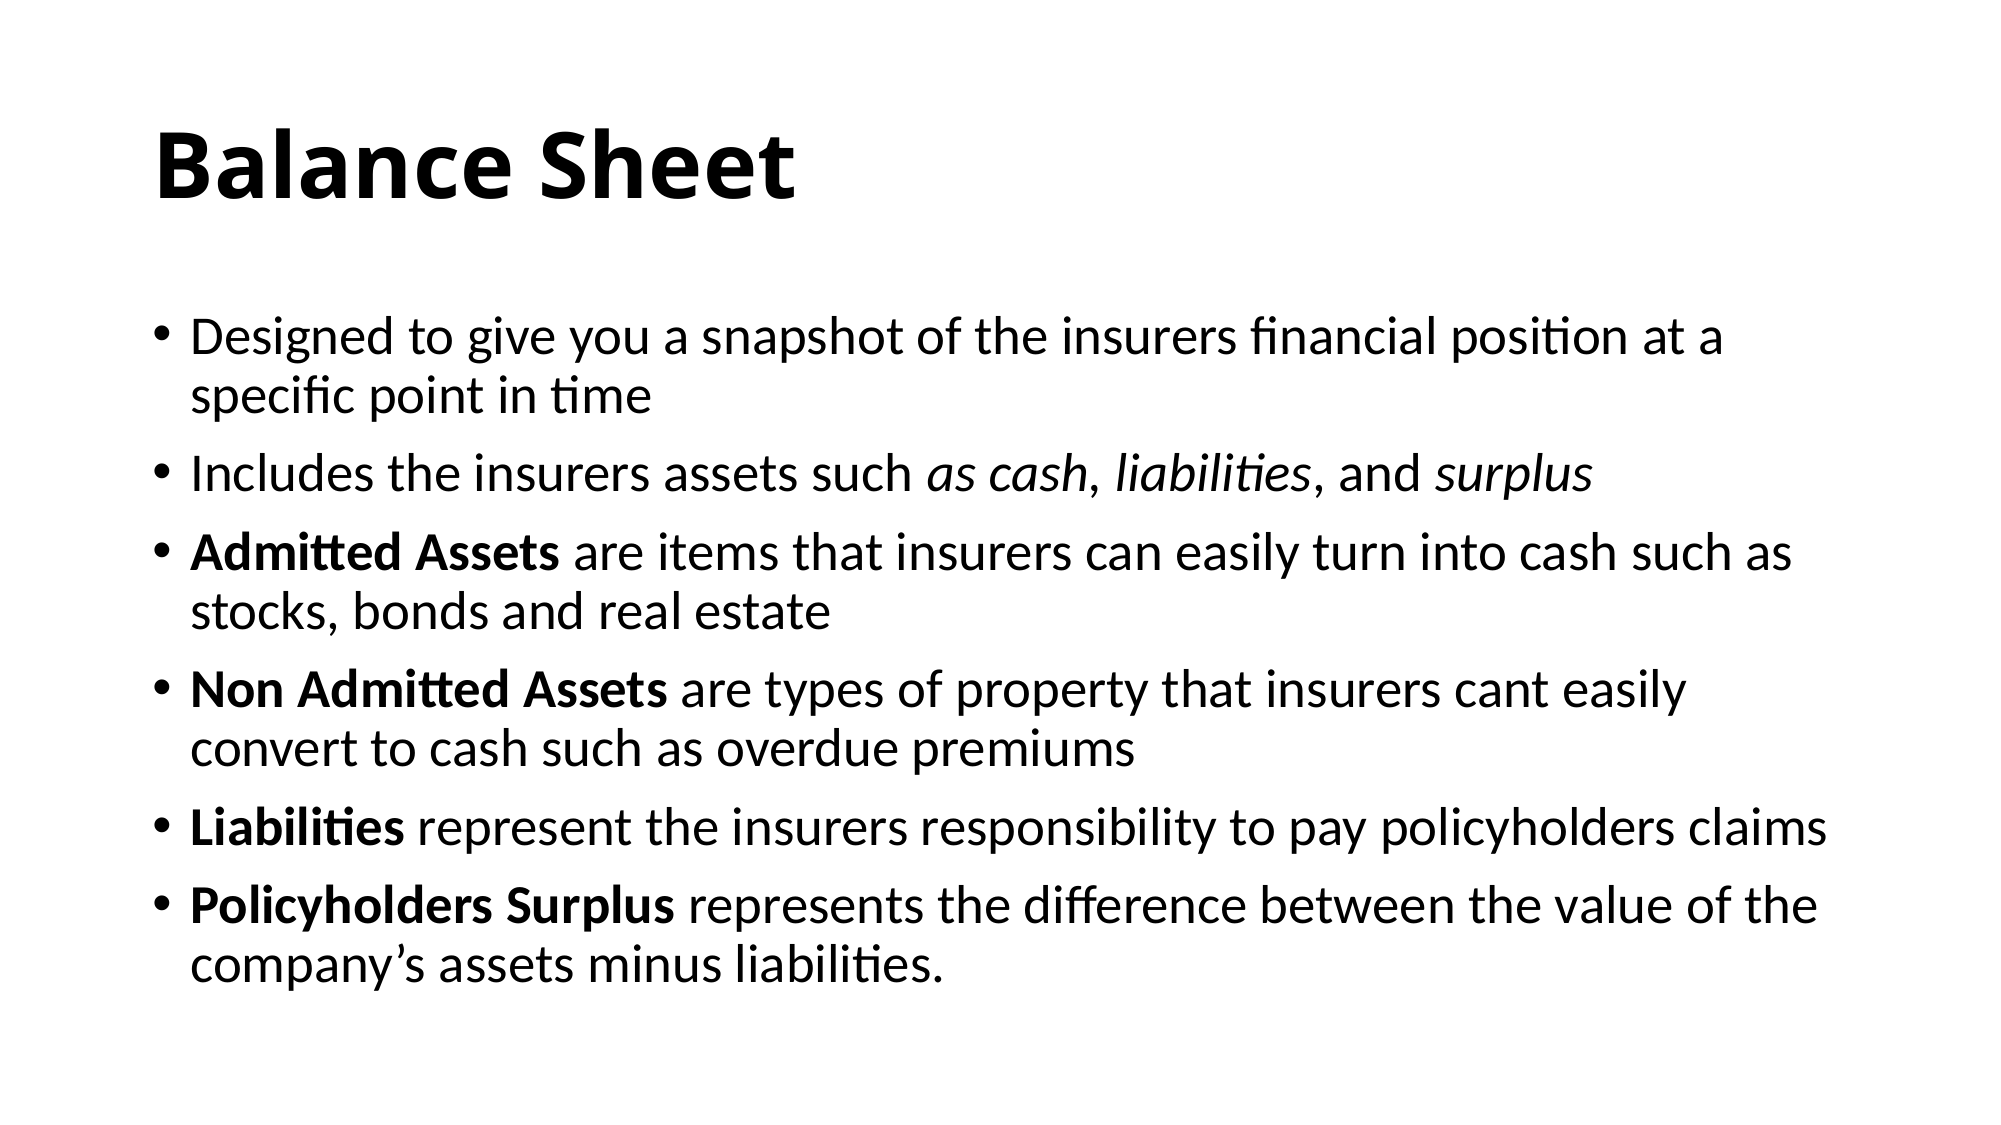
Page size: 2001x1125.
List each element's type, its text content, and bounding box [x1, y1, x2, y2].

title Balance Sheet [137, 59, 1863, 278]
list Designed to give you a snapshot of the insurers financial position at a specific point in time Includes the insurers assets such as cash, liabilities, and surplus Admitted Assets are items that insurers can easily turn into cash such as stocks, bonds and real estate Non Admitted Assets are types of property that insurers cant easily convert to cash such as overdue premiums Liabilities represent the insurers responsibility to pay policyholders claims Policyholders Surplus represents the difference between the value of the company’s assets minus liabilities. [137, 299, 1863, 1014]
